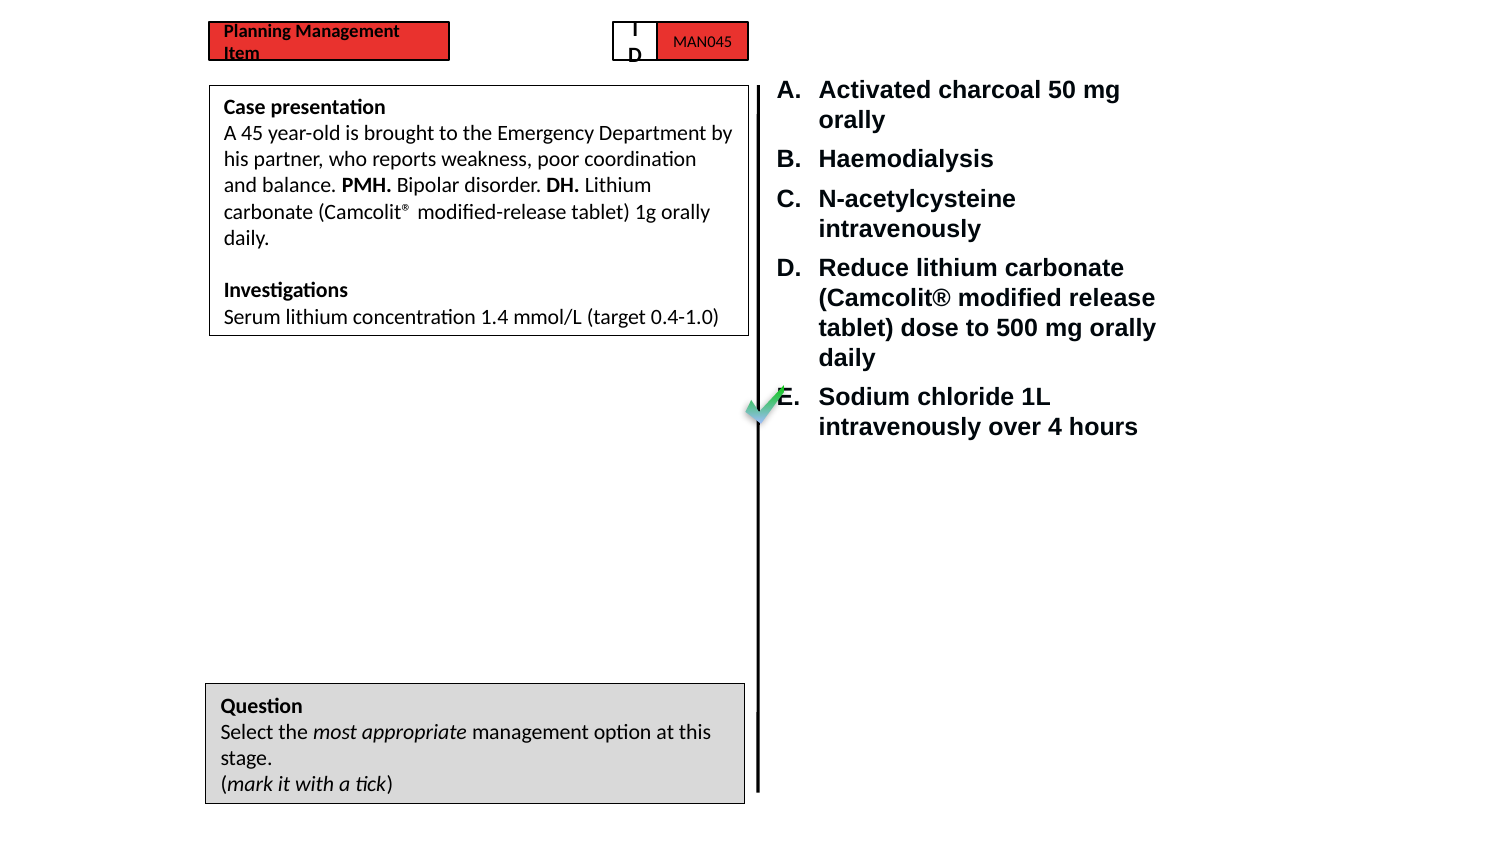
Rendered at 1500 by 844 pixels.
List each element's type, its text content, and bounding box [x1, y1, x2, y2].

text_box Question Select the most appropriate management option at this stage. (mark it with a tick) [205, 683, 745, 804]
title [243, 33, 1263, 138]
list Activated charcoal 50 mg orally Haemodialysis N-acetylcysteine intravenously Reduce lithium carbonate (Camcolit® modified release tablet) dose to 500 mg orally daily Sodium chloride 1L intravenously over 4 hours [776, 73, 1185, 649]
text_box Planning Management Item [209, 21, 449, 61]
text_box ID [612, 21, 658, 61]
text_box [744, 384, 786, 425]
text_box MAN045 [658, 21, 749, 61]
text_box Case presentation A 45 year-old is brought to the Emergency Department by his partner, who reports weakness, poor coordination and balance. PMH. Bipolar disorder. DH. Lithium carbonate (Camcolit® modified-release tablet) 1g orally daily. Investigations Serum lithium concentration 1.4 mmol/L (target 0.4-1.0) [209, 85, 749, 336]
